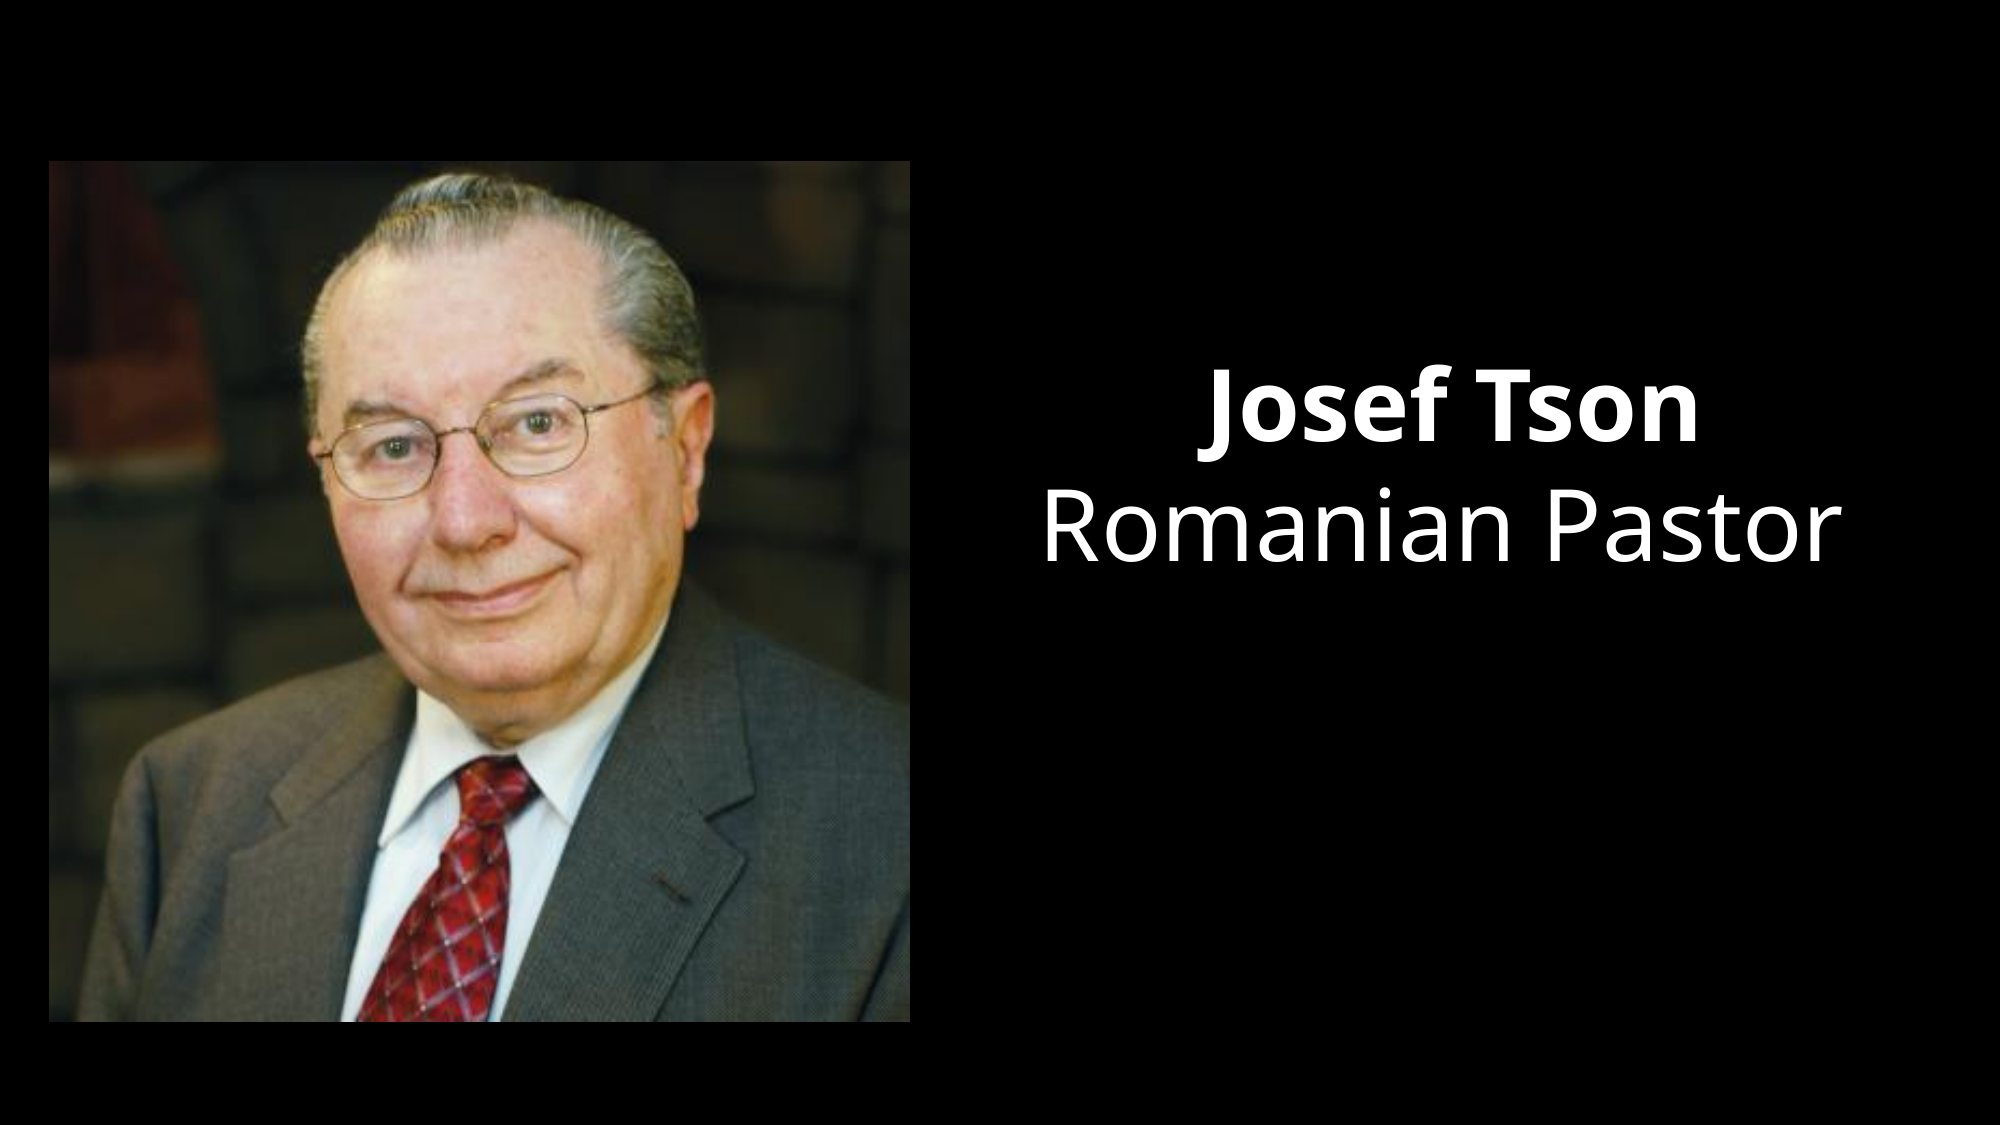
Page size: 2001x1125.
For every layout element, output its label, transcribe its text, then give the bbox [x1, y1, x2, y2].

picture [49, 161, 910, 1023]
text_box Josef Tson Romanian Pastor [914, 334, 2000, 590]
